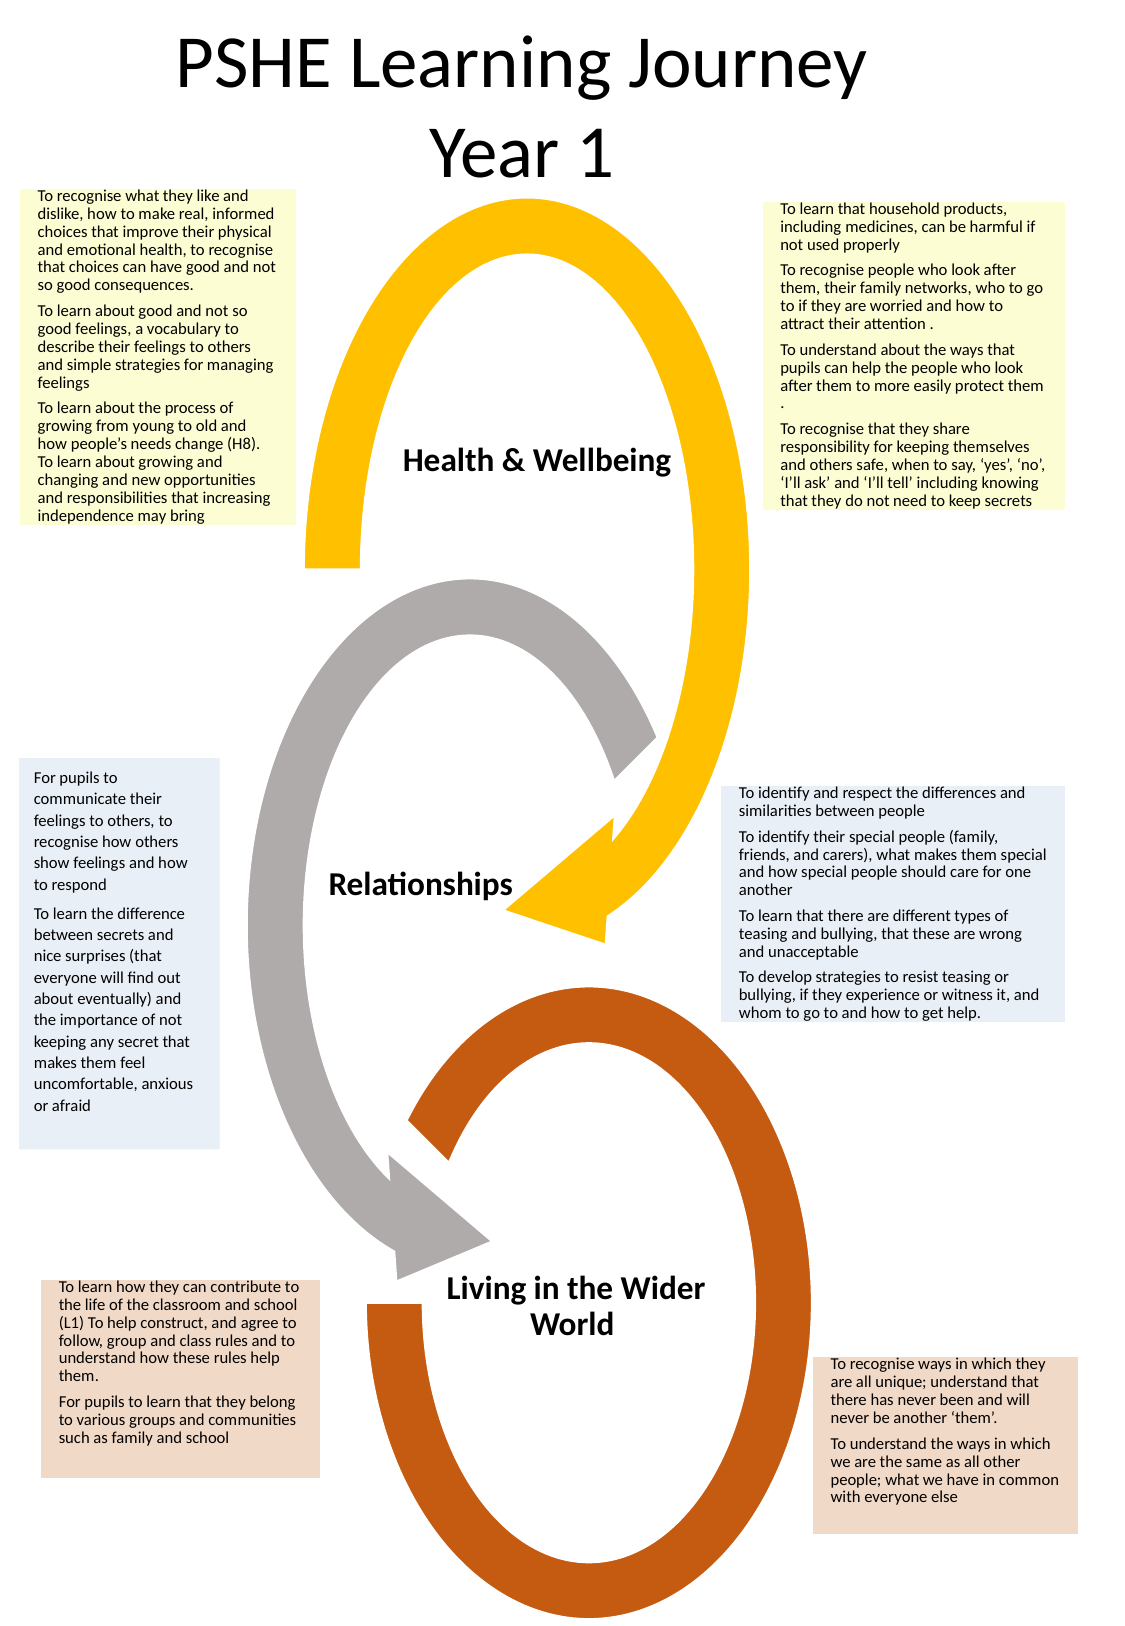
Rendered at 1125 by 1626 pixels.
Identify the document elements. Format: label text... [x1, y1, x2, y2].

text_box For pupils to communicate their feelings to others, to recognise how others show feelings and how to respond To learn the difference between secrets and nice surprises (that everyone will find out about eventually) and the importance of not keeping any secret that makes them feel uncomfortable, anxious or afraid [19, 758, 78, 1150]
table_header To learn how they can contribute to the life of the classroom and school (L1) To help construct, and agree to follow, group and class rules and to understand how these rules help them. For pupils to learn that they belong to various groups and communities such as family and school [41, 1280, 78, 1478]
table_header To recognise ways in which they are all unique; understand that there has never been and will never be another ‘them’. To understand the ways in which we are the same as all other people; what we have in common with everyone else [813, 1357, 1078, 1534]
table_header To recognise what they like and dislike, how to make real, informed choices that improve their physical and emotional health, to recognise that choices can have good and not so good consequences. To learn about good and not so good feelings, a vocabulary to describe their feelings to others and simple strategies for managing feelings To learn about the process of growing from young to old and how people’s needs change (H8). To learn about growing and changing and new opportunities and responsibilities that increasing independence may bring [20, 189, 78, 525]
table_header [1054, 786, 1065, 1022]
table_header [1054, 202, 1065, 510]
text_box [78, 90, 1054, 1480]
text_box PSHE Learning Journey Year 1 [160, 4, 884, 90]
